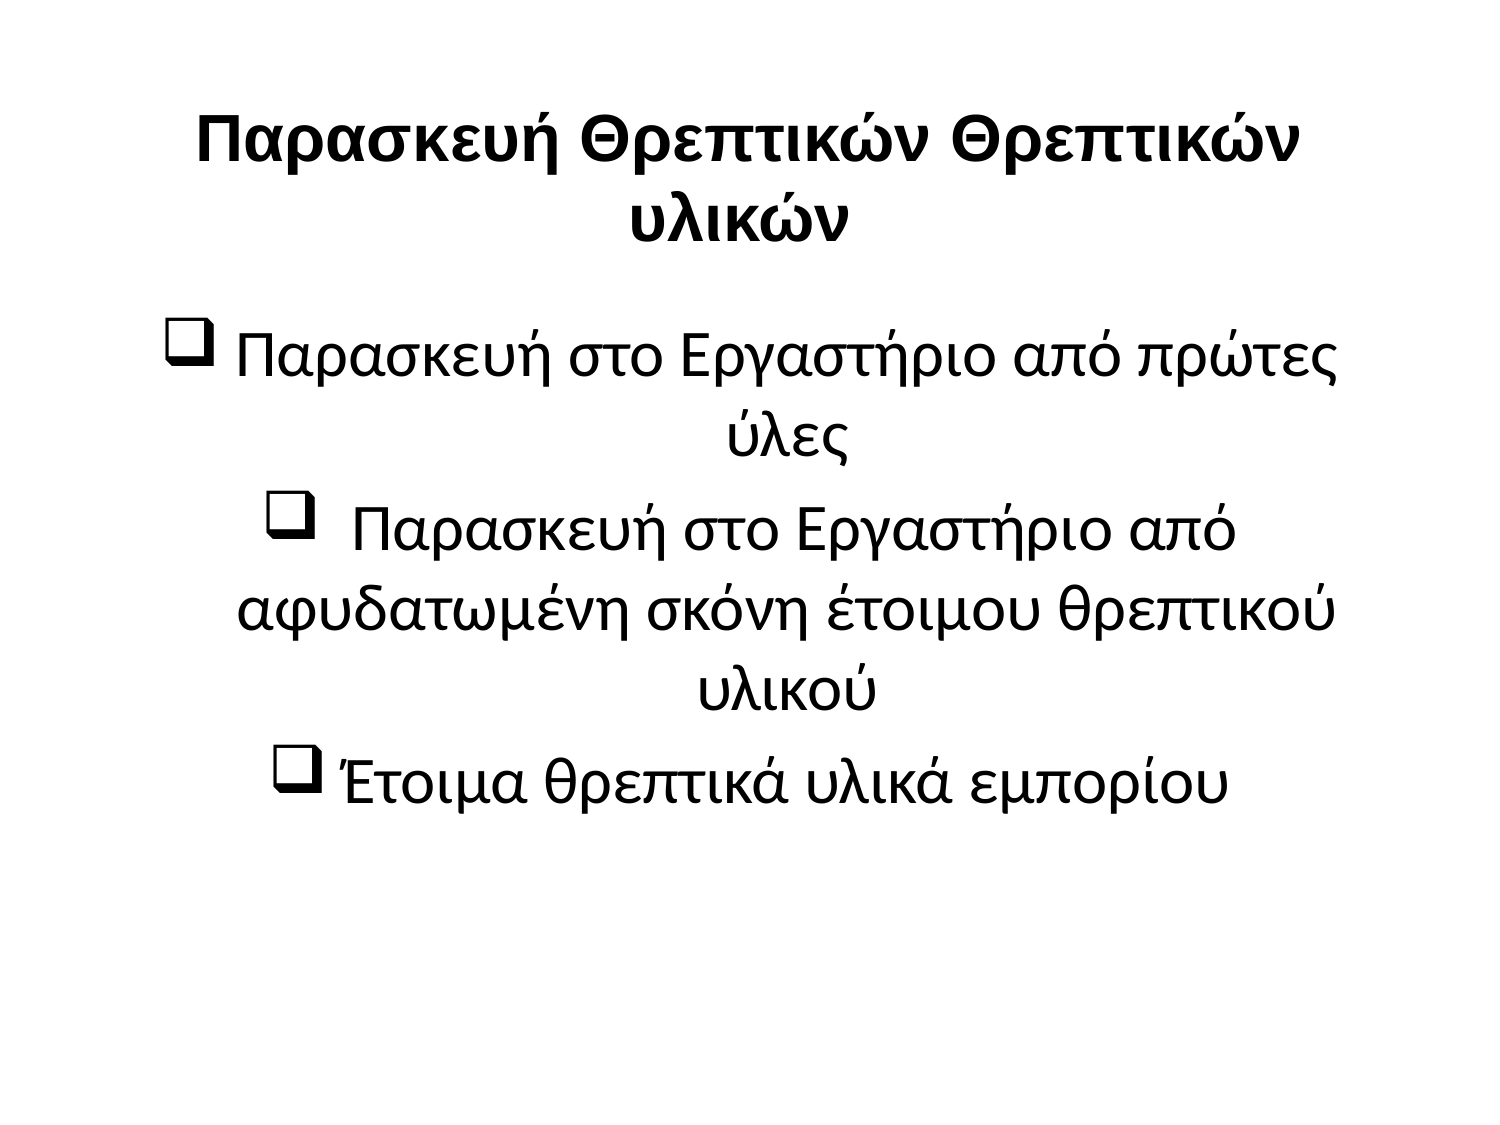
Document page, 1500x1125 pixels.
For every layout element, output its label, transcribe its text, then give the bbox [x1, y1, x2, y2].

title Παρασκευή Θρεπτικών Θρεπτικών υλικών [112, 54, 1388, 296]
subtitle Παρασκευή στο Εργαστήριο από πρώτες ύλες Παρασκευή στο Εργαστήριο από αφυδατωμένη σκόνη έτοιμου θρεπτικού υλικού Έτοιμα θρεπτικά υλικά εμπορίου [76, 302, 1424, 1071]
